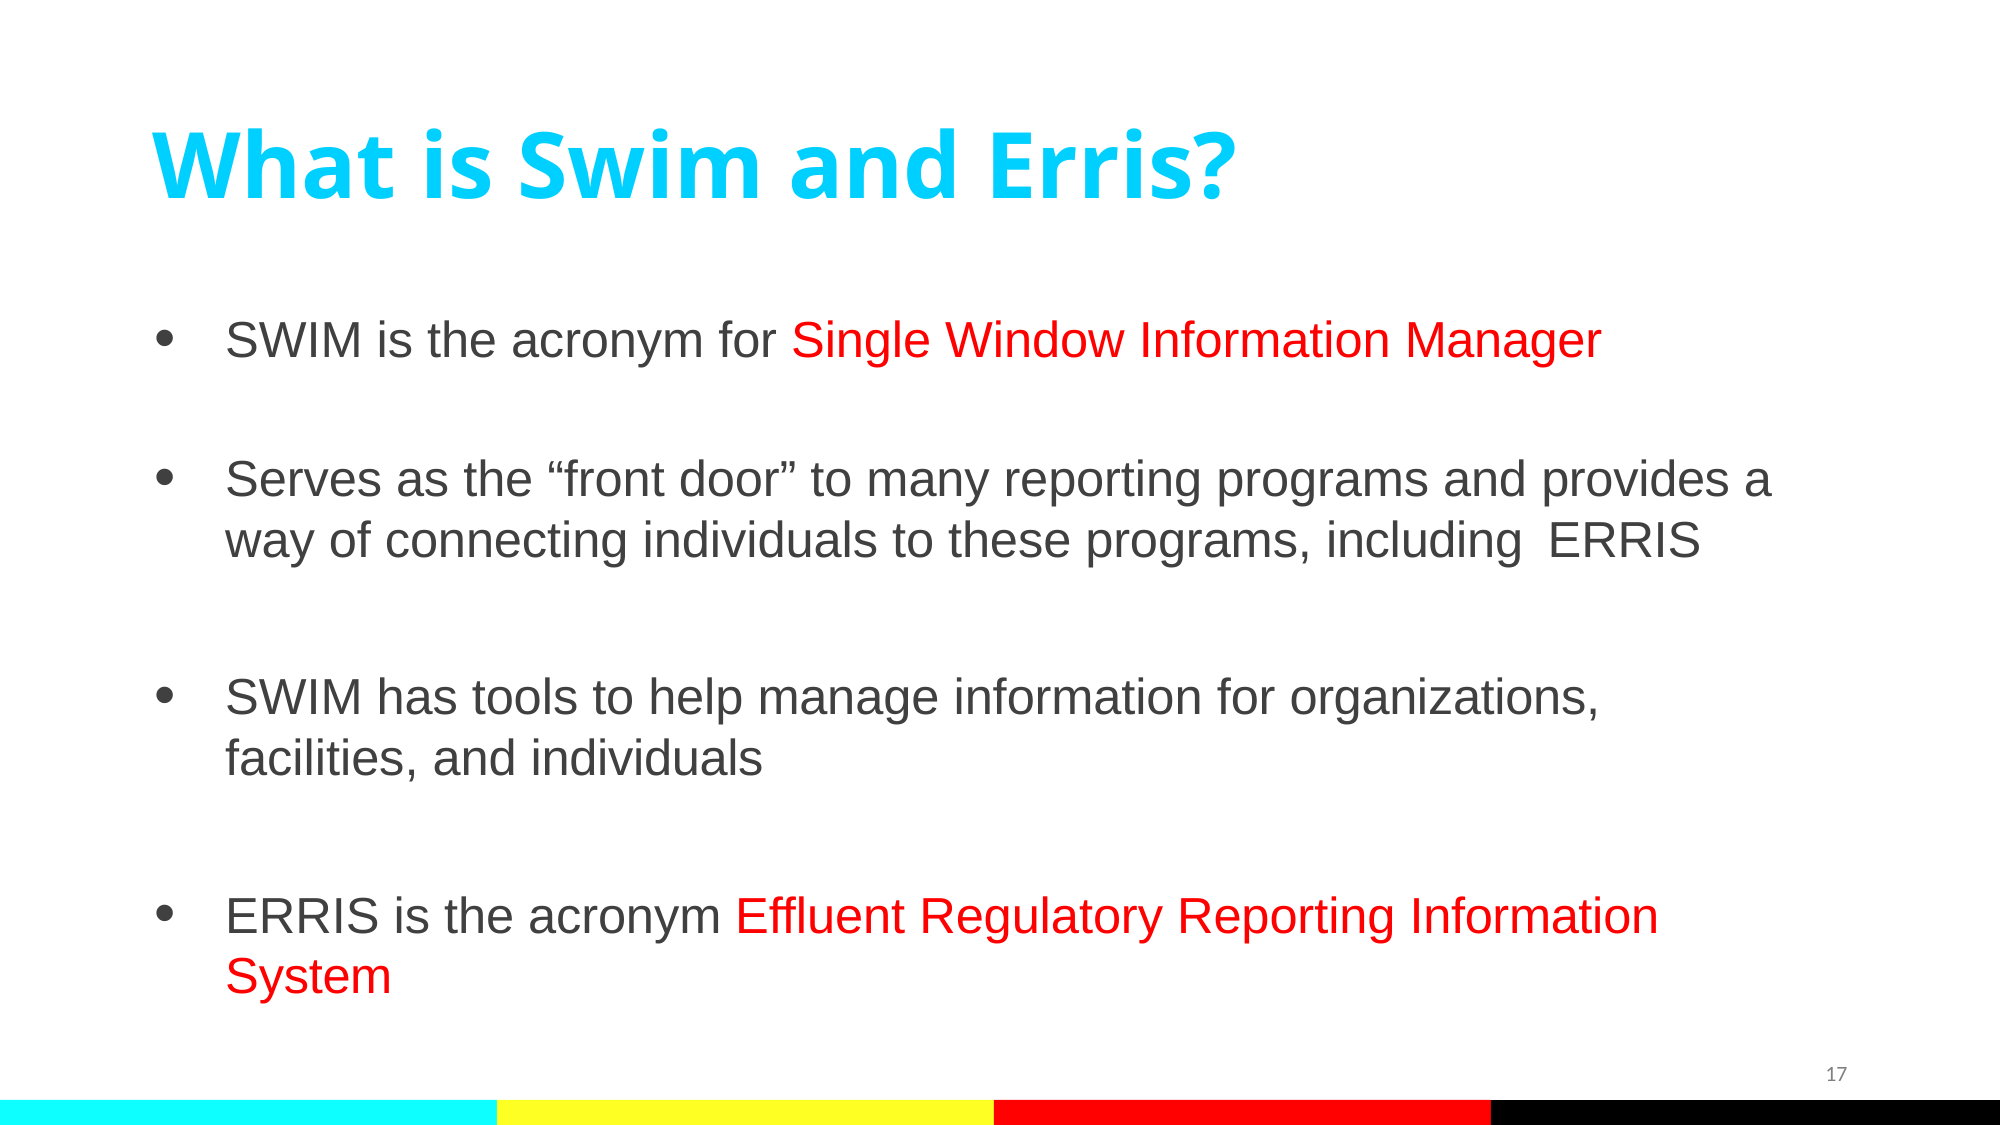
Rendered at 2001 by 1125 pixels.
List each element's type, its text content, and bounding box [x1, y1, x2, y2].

list SWIM is the acronym for Single Window Information Manager Serves as the “front door” to many reporting programs and provides a way of connecting individuals to these programs, including ERRIS SWIM has tools to help manage information for organizations, facilities, and individuals ERRIS is the acronym Effluent Regulatory Reporting Information System [137, 299, 1863, 1014]
title What is Swim and Erris? [137, 59, 1863, 278]
slide_number 17 [1412, 1042, 1863, 1103]
